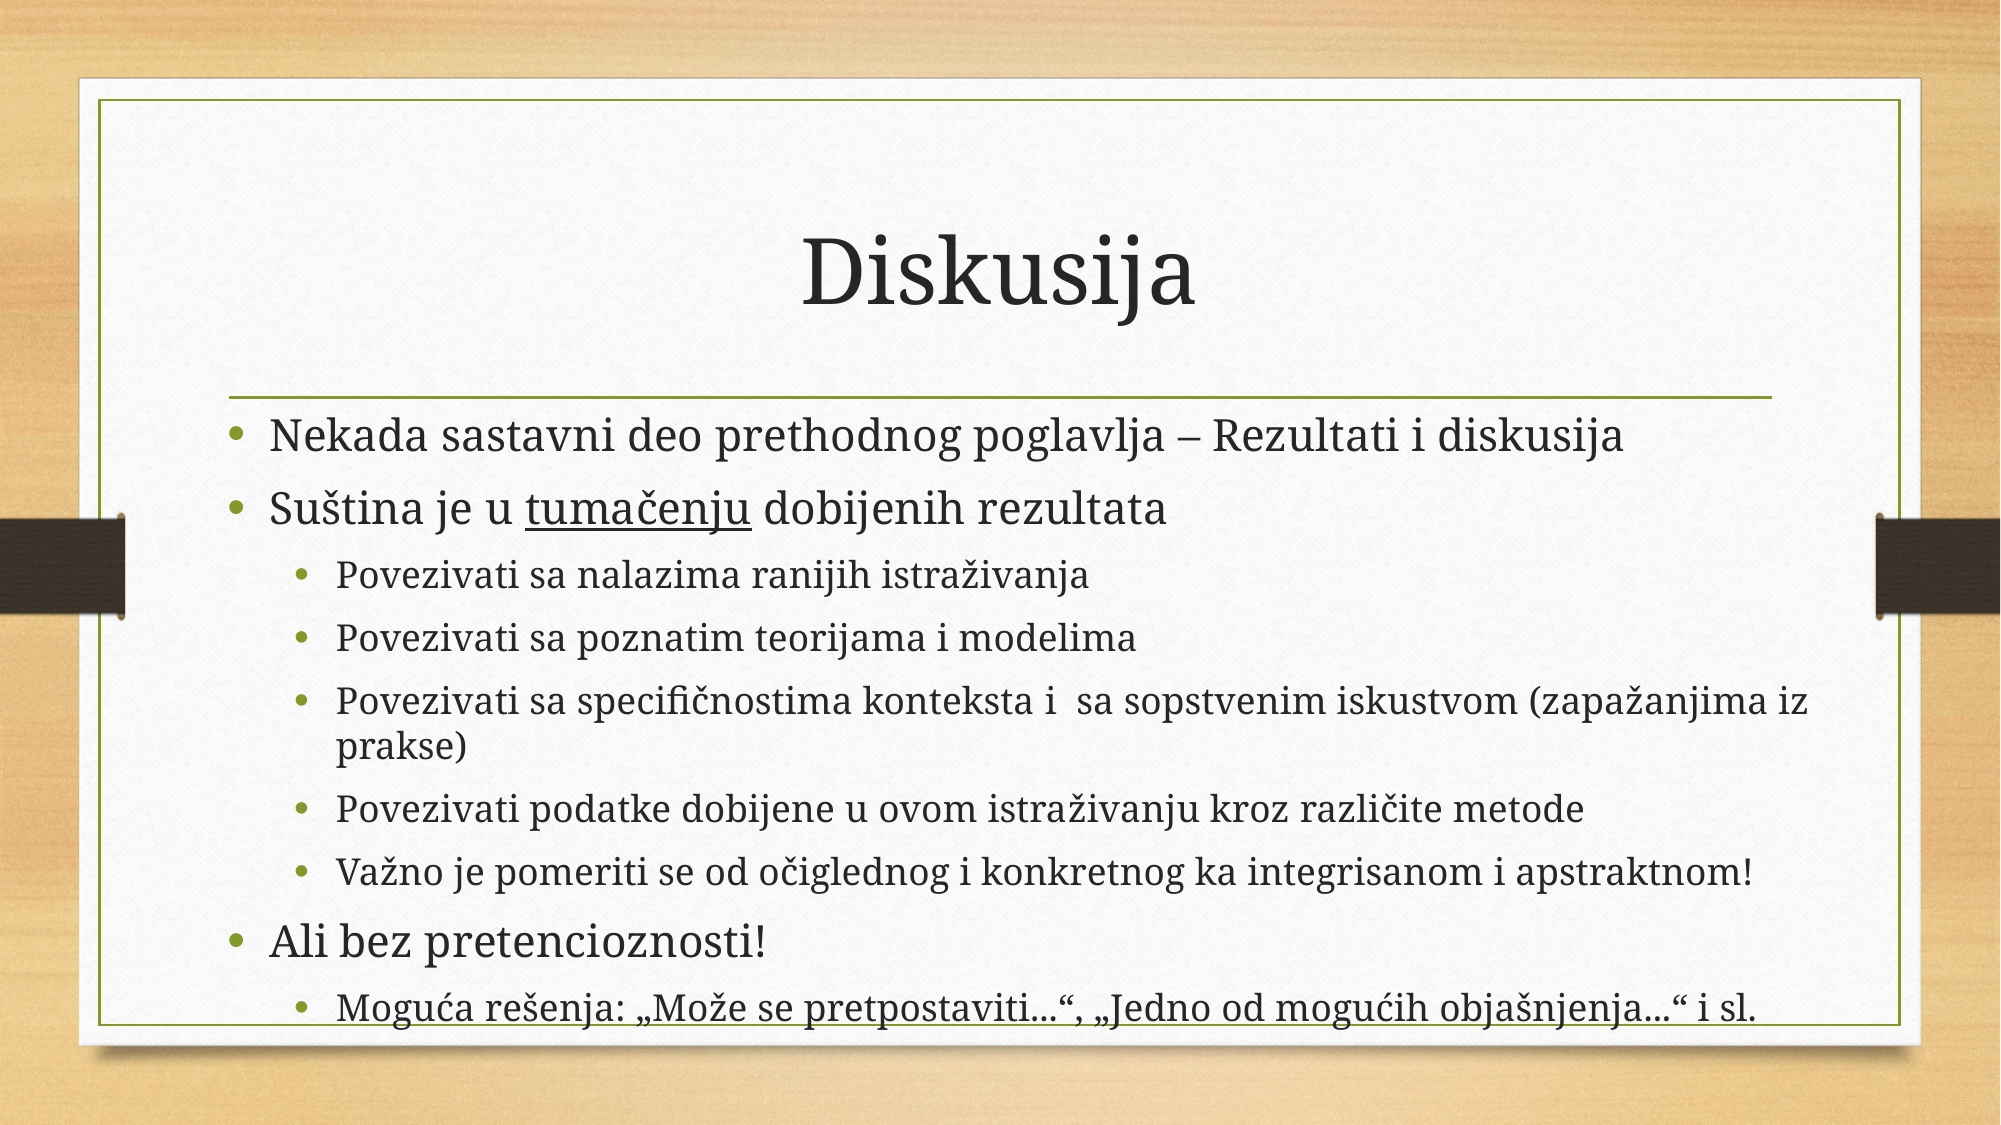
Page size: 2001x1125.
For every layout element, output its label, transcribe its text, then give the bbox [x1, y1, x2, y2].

picture [0, 0, 2001, 1125]
title Diskusija [212, 161, 1788, 375]
list Nekada sastavni deo prethodnog poglavlja – Rezultati i diskusija Suština je u tumačenju dobijenih rezultata Povezivati sa nalazima ranijih istraživanja Povezivati sa poznatim teorijama i modelima Povezivati sa specifičnostima konteksta i sa sopstvenim iskustvom (zapažanjima iz prakse) Povezivati podatke dobijene u ovom istraživanju kroz različite metode Važno je pomeriti se od očiglednog i konkretnog ka integrisanom i apstraktnom! Ali bez pretencioznosti! Moguća rešenja: „Može se pretpostaviti...“, „Jedno od mogućih objašnjenja...“ i sl. [212, 399, 1834, 1047]
